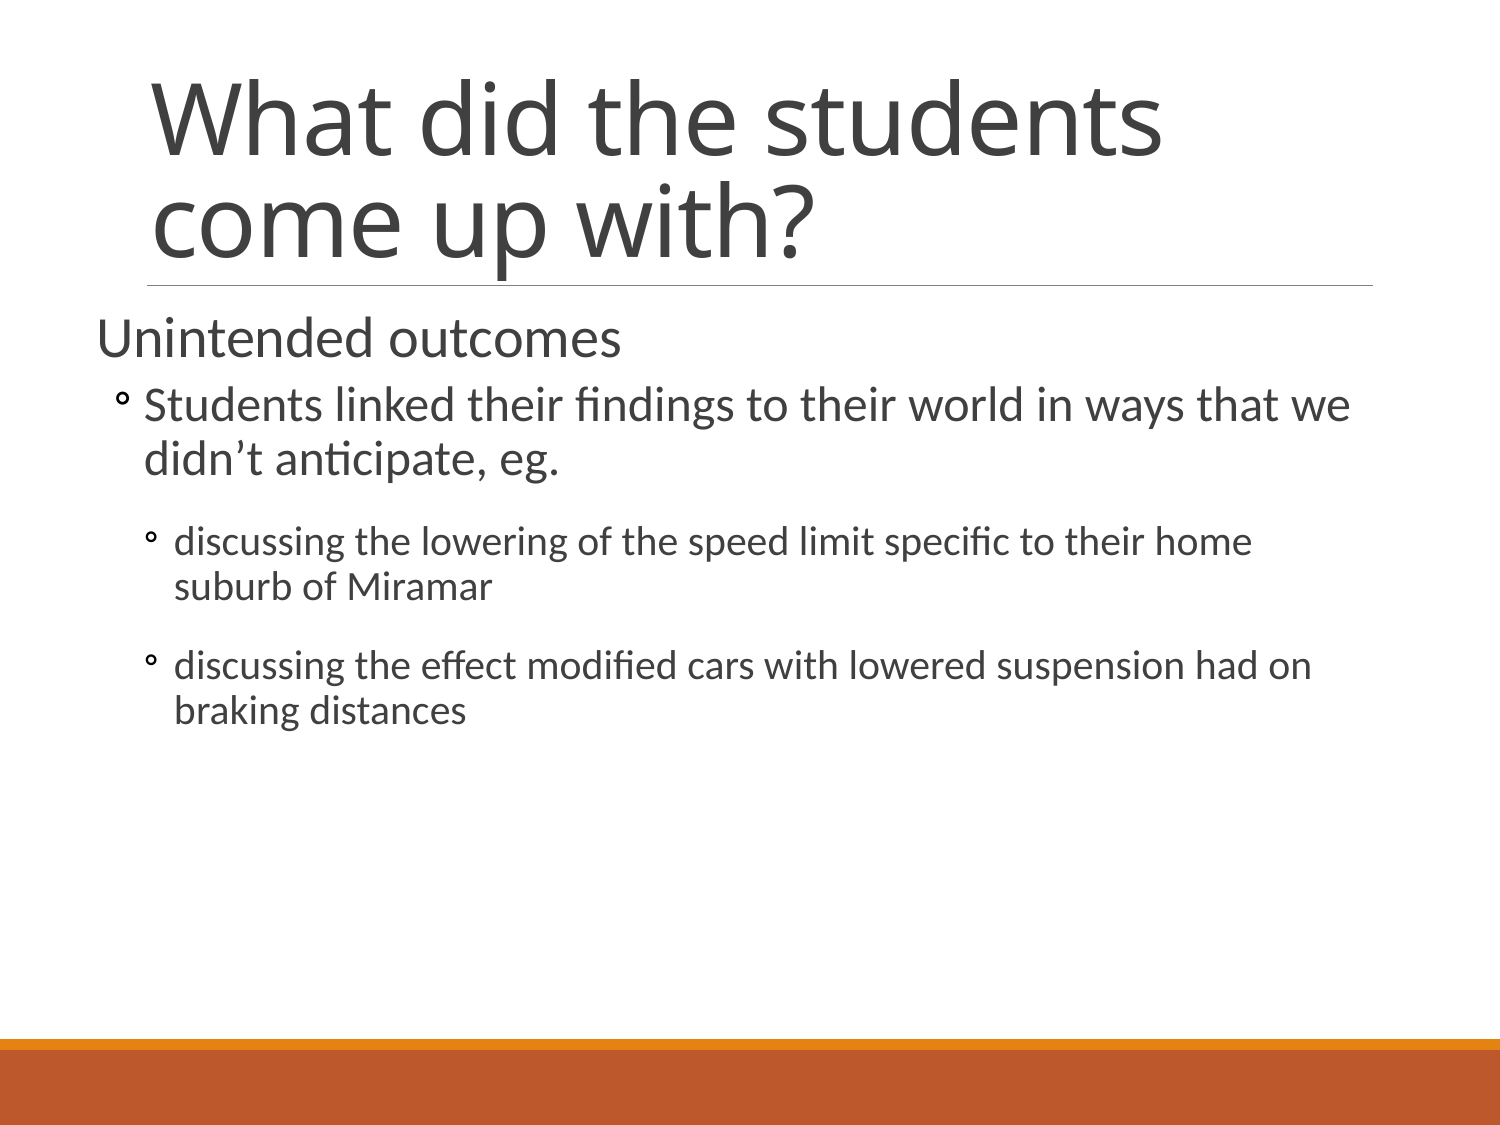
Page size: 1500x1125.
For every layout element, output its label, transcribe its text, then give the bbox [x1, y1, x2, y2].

title What did the students come up with? [135, 47, 1373, 285]
list Unintended outcomes Students linked their findings to their world in ways that we didn’t anticipate, eg. discussing the lowering of the speed limit specific to their home suburb of Miramar discussing the effect modified cars with lowered suspension had on braking distances [80, 299, 1362, 1076]
